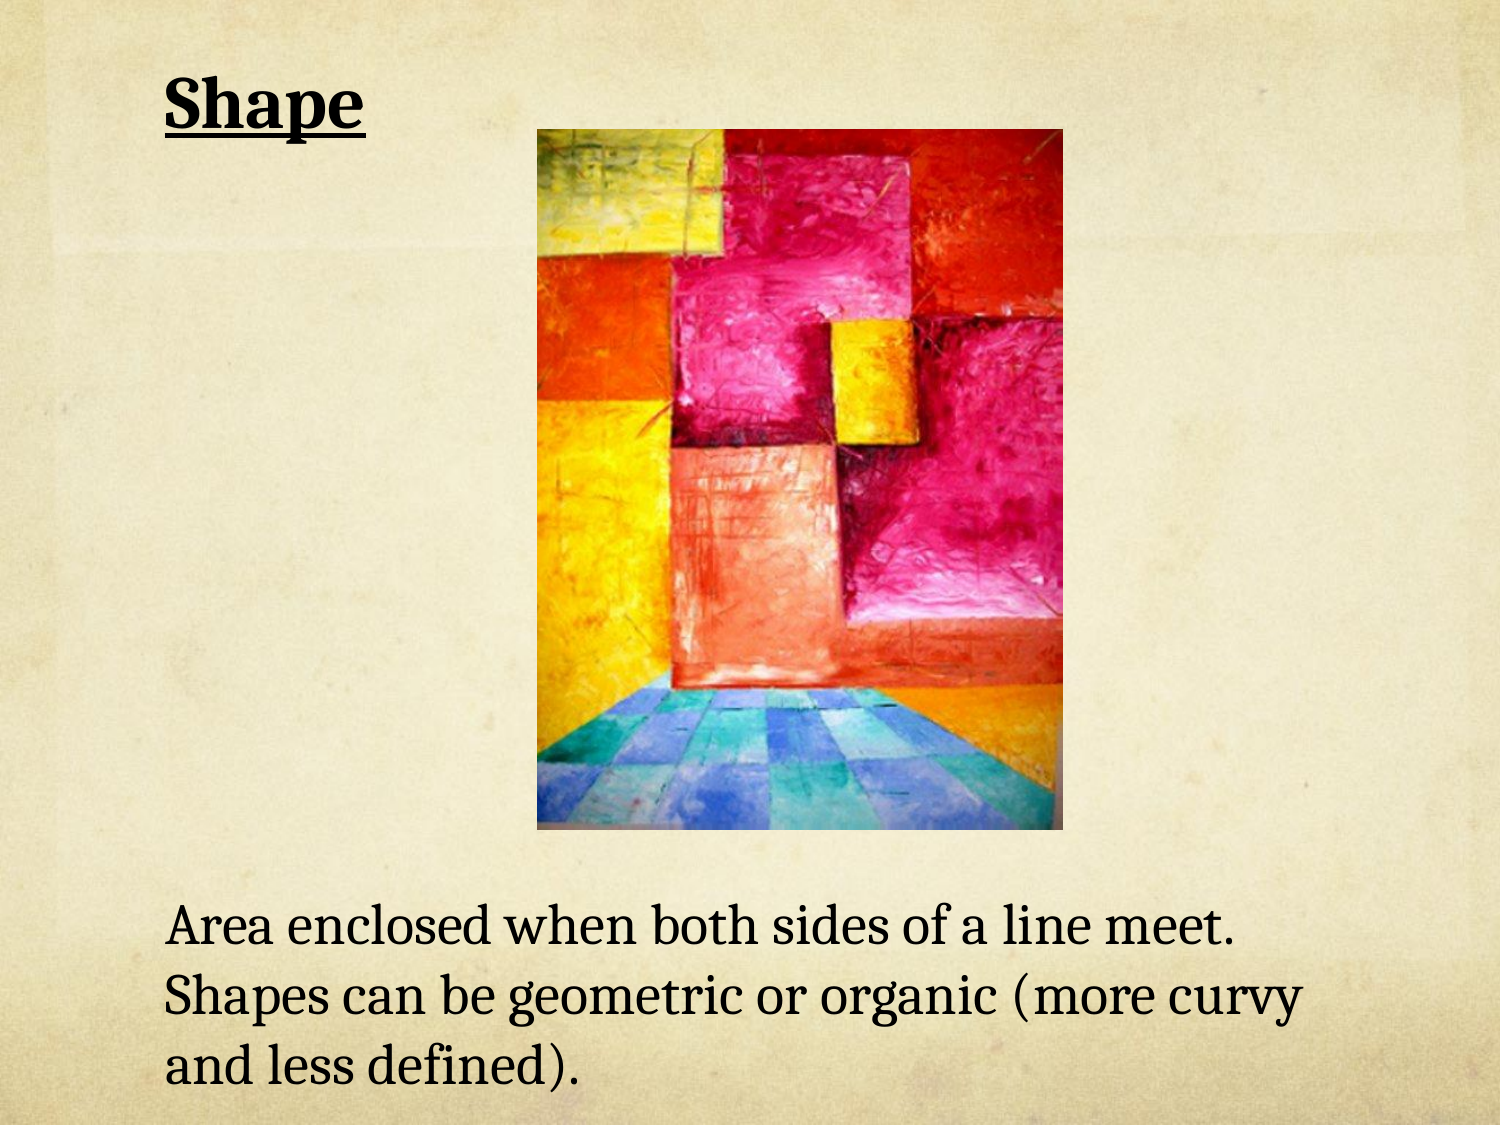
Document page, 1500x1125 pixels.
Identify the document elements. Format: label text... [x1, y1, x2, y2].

title Shape [150, 0, 1350, 191]
list Area enclosed when both sides of a line meet. Shapes can be geometric or organic (more curvy and less defined). [150, 878, 1350, 1041]
picture [0, 0, 1500, 1125]
